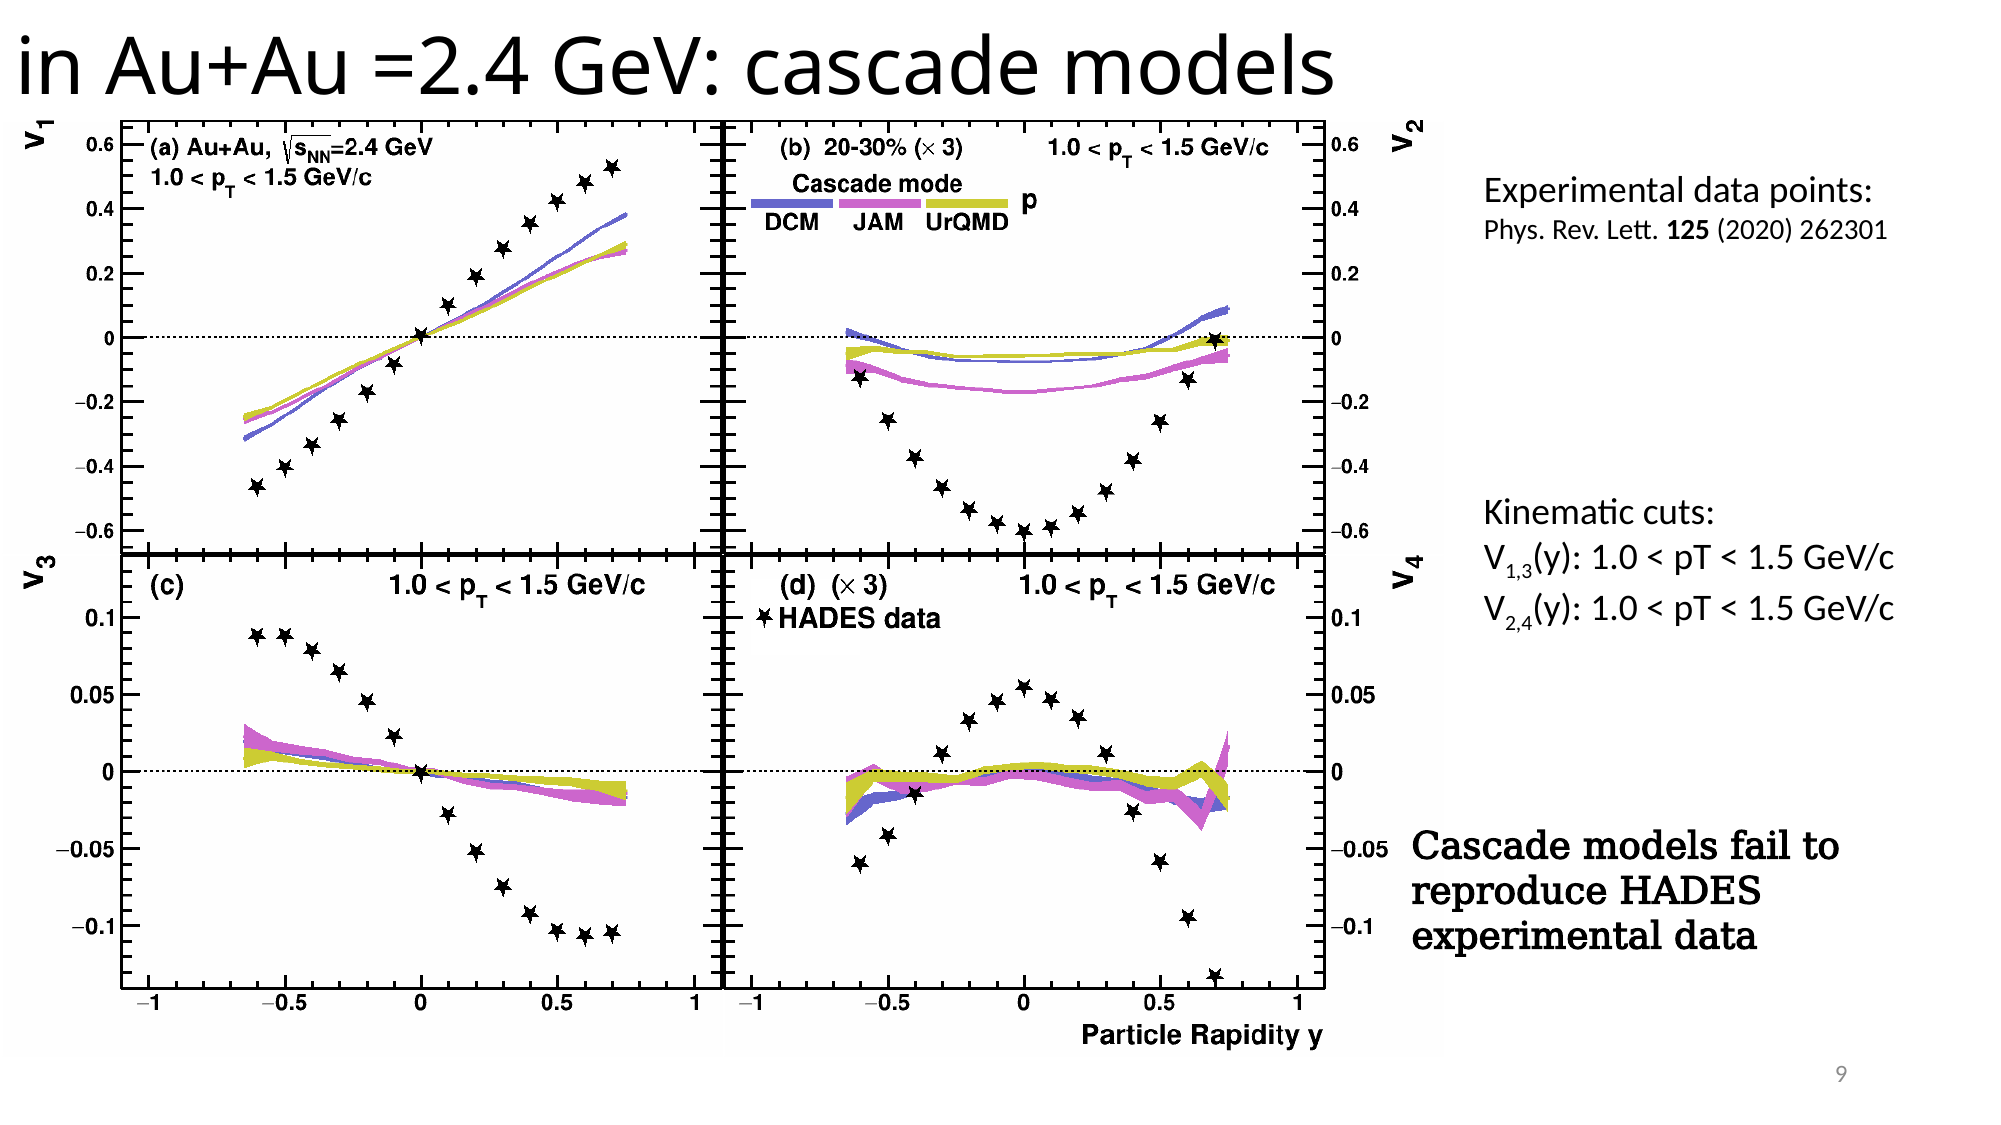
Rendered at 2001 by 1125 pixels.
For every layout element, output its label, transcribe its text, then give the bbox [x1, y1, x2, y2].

slide_number 9 [1412, 1042, 1863, 1103]
text_box Kinematic cuts: V1,3(y): 1.0 < pT < 1.5 GeV/c V2,4(y): 1.0 < pT < 1.5 GeV/c [1469, 479, 1941, 642]
text_box Experimental data points: Phys. Rev. Lett. 125 (2020) 262301 [1469, 157, 1928, 253]
picture [1, 120, 1444, 1057]
text_box Cascade models fail to reproduce HADES experimental data [1444, 813, 2000, 964]
